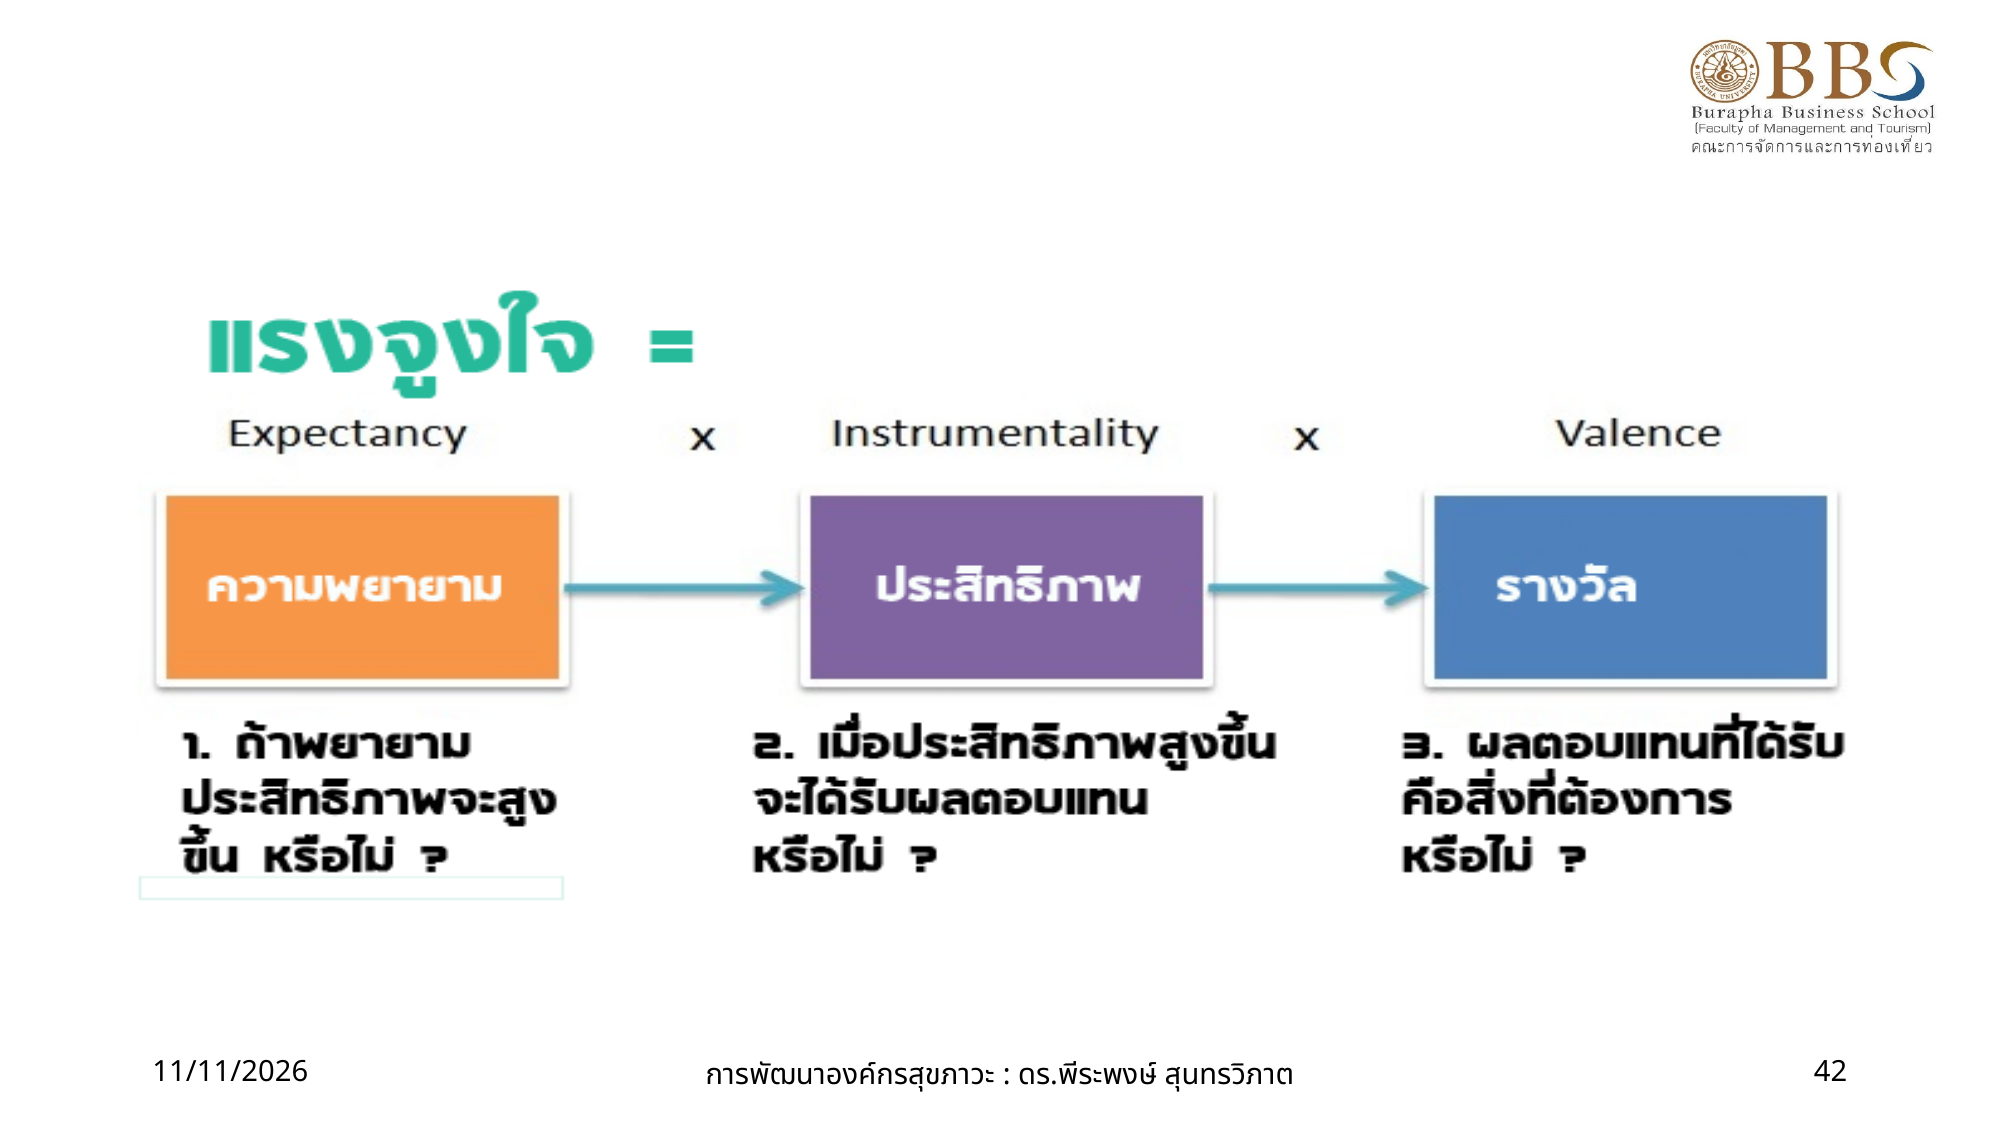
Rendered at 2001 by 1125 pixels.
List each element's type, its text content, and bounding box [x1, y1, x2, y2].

slide_number 42 [1412, 1042, 1863, 1103]
picture [1667, 24, 1963, 166]
footer การพัฒนาองค์กรสุขภาวะ : ดร.พีระพงษ์ สุนทรวิภาต [662, 1042, 1338, 1103]
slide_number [137, 1042, 588, 1103]
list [137, 277, 1863, 918]
